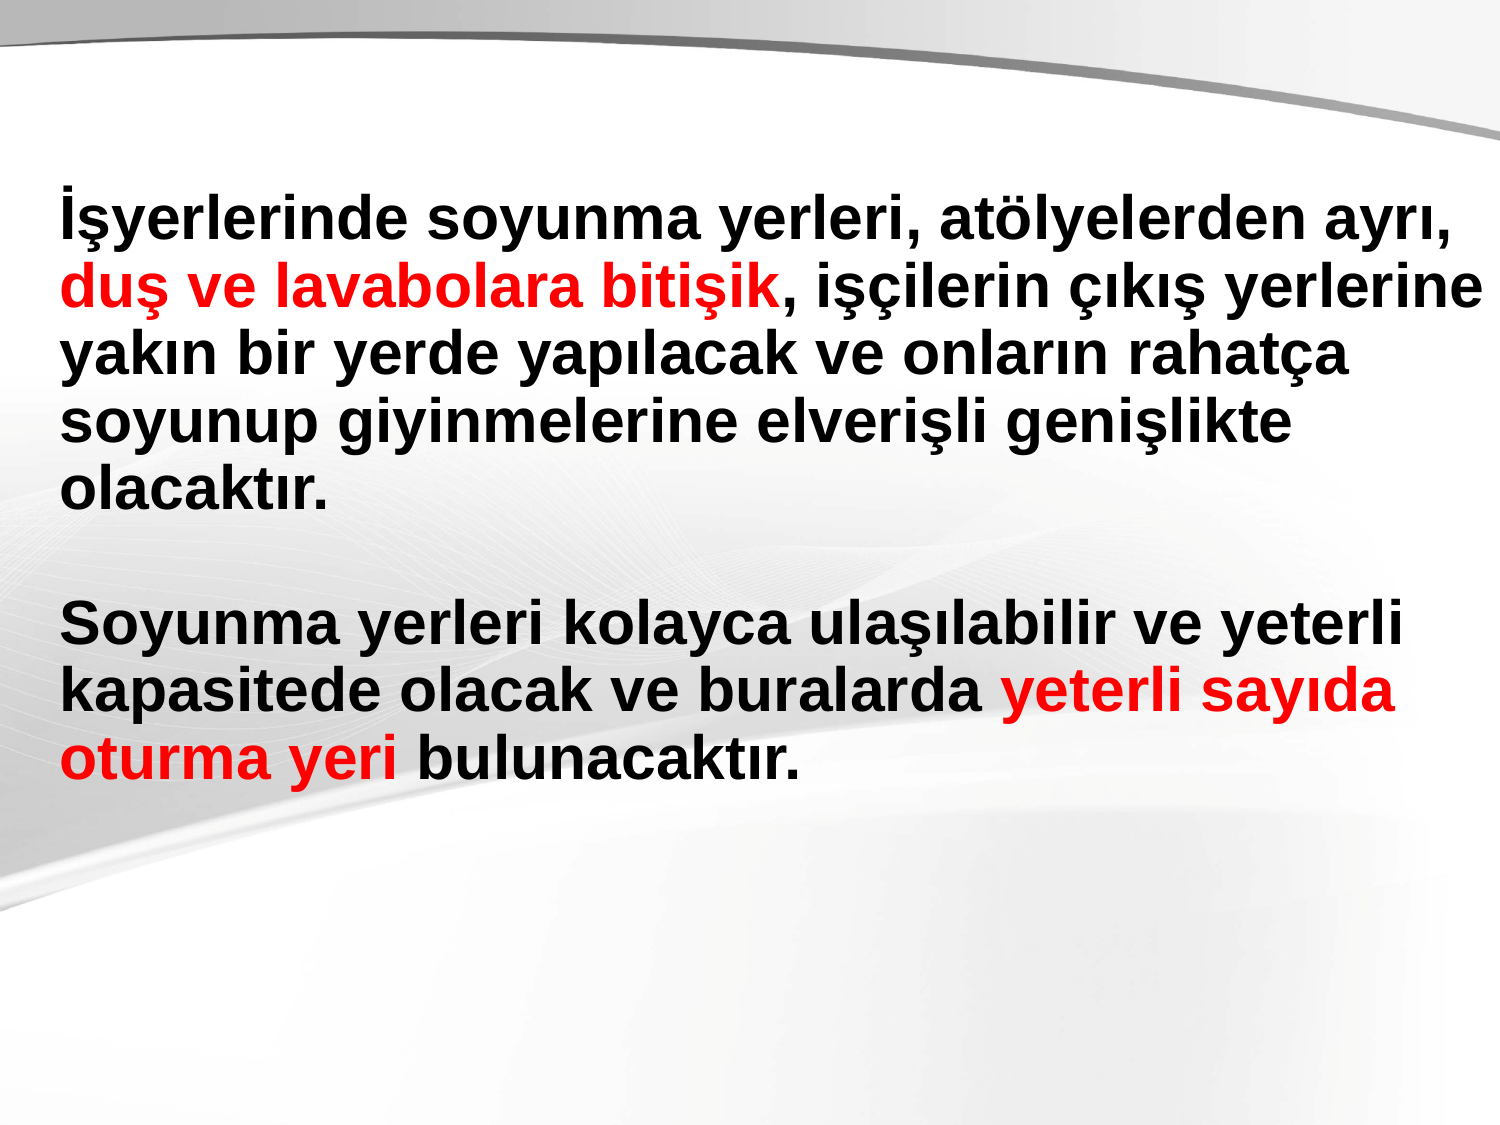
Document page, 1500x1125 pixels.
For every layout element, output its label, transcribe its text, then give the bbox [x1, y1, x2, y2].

title İşyerlerinde soyunma yerleri, atölyelerden ayrı, duş ve lavabolara bitişik, işçilerin çıkış yerlerine yakın bir yerde yapılacak ve onların rahatça soyunup giyinmelerine elverişli genişlikte olacaktır. Soyunma yerleri kolayca ulaşılabilir ve yeterli kapasitede olacak ve buralarda yeterli sayıda oturma yeri bulunacaktır. [59, 178, 1500, 1125]
picture [0, 0, 1500, 1125]
